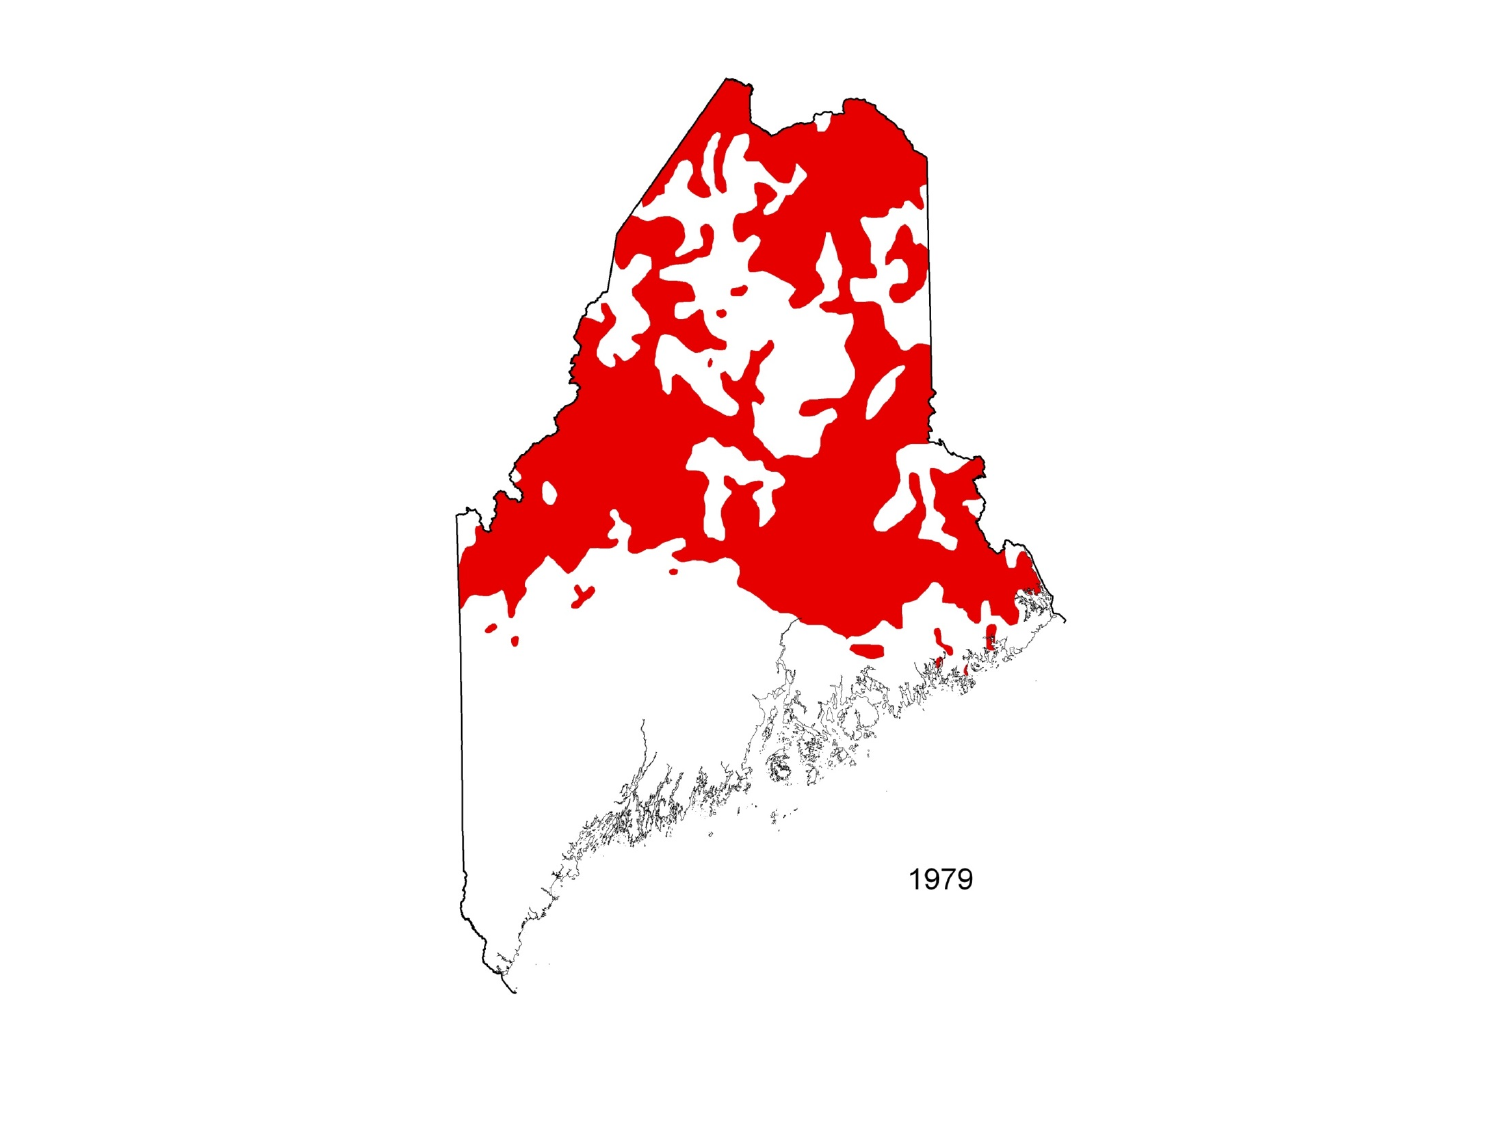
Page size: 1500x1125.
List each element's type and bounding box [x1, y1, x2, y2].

picture [337, 0, 1173, 1081]
